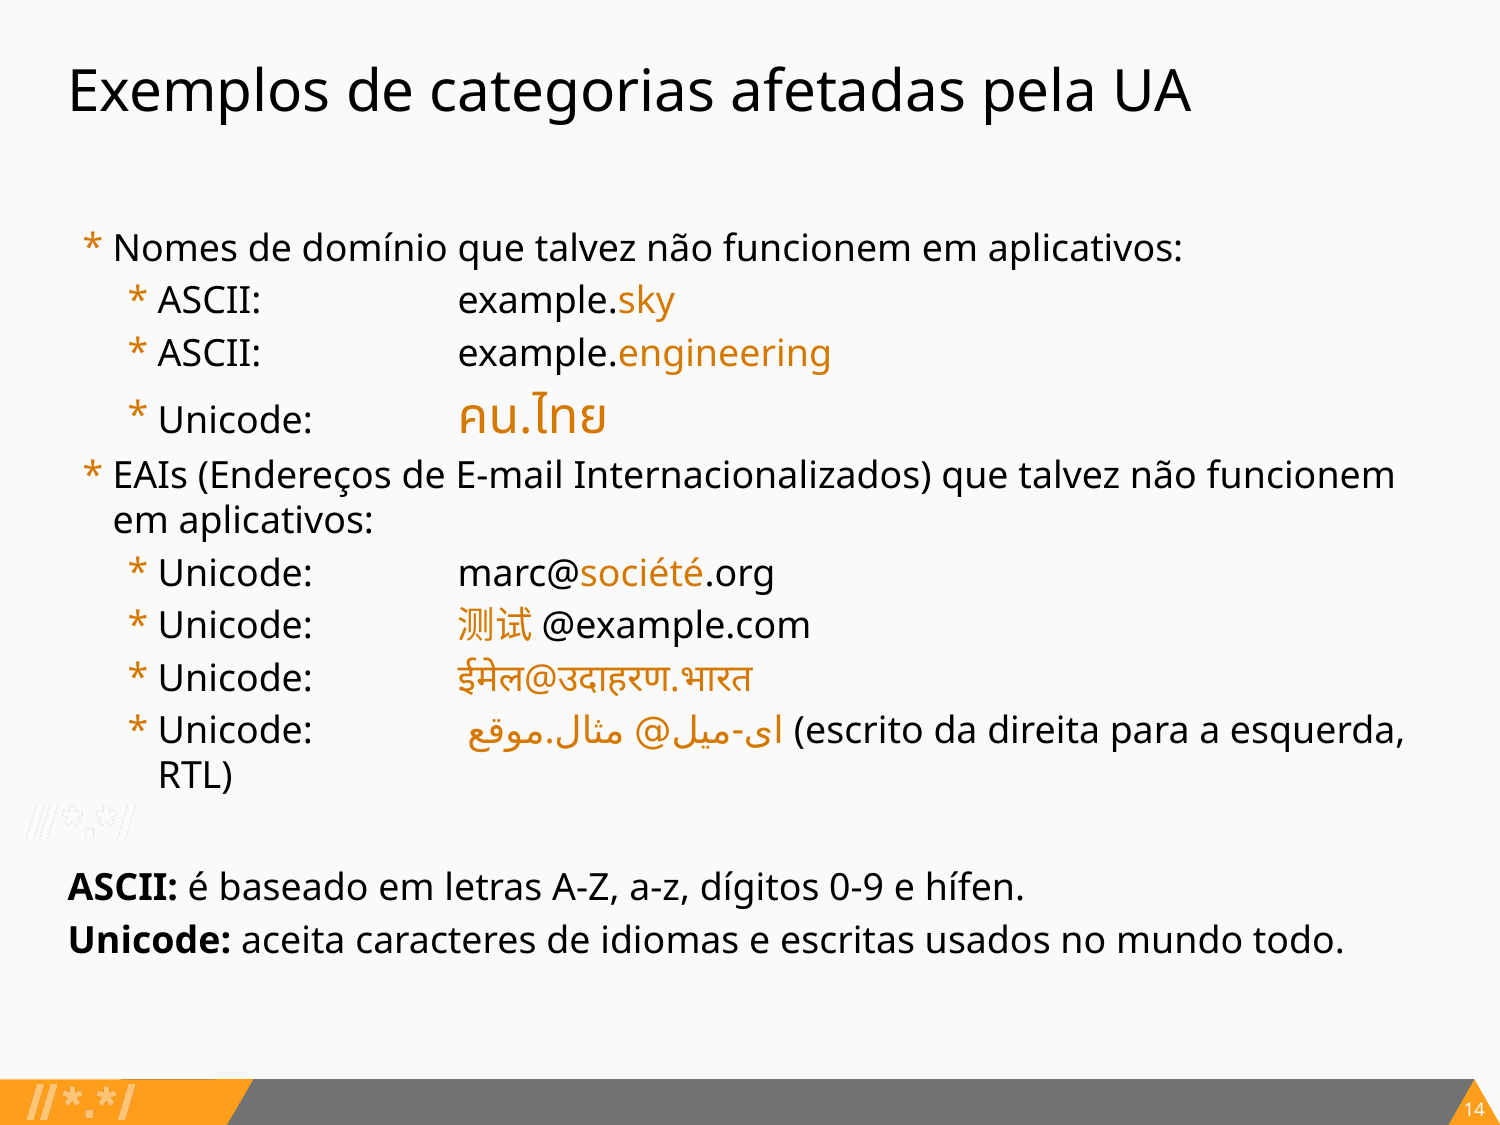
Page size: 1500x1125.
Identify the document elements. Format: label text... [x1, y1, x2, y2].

list Nomes de domínio que talvez não funcionem em aplicativos: ASCII: example.sky ASCII: example.engineering Unicode: คน.ไทย EAIs (Endereços de E-mail Internacionalizados) que talvez não funcionem em aplicativos: Unicode: marc@société.org Unicode: 测试@example.com Unicode: ईमेल@उदाहरण.भारत Unicode: ای-میل@ مثال.موقع (escrito da direita para a esquerda, RTL) ASCII: é baseado em letras A-Z, a-z, dígitos 0-9 e hífen. Unicode: aceita caracteres de idiomas e escritas usados no mundo todo. [52, 216, 1439, 1025]
title Exemplos de categorias afetadas pela UA [52, 45, 1439, 216]
